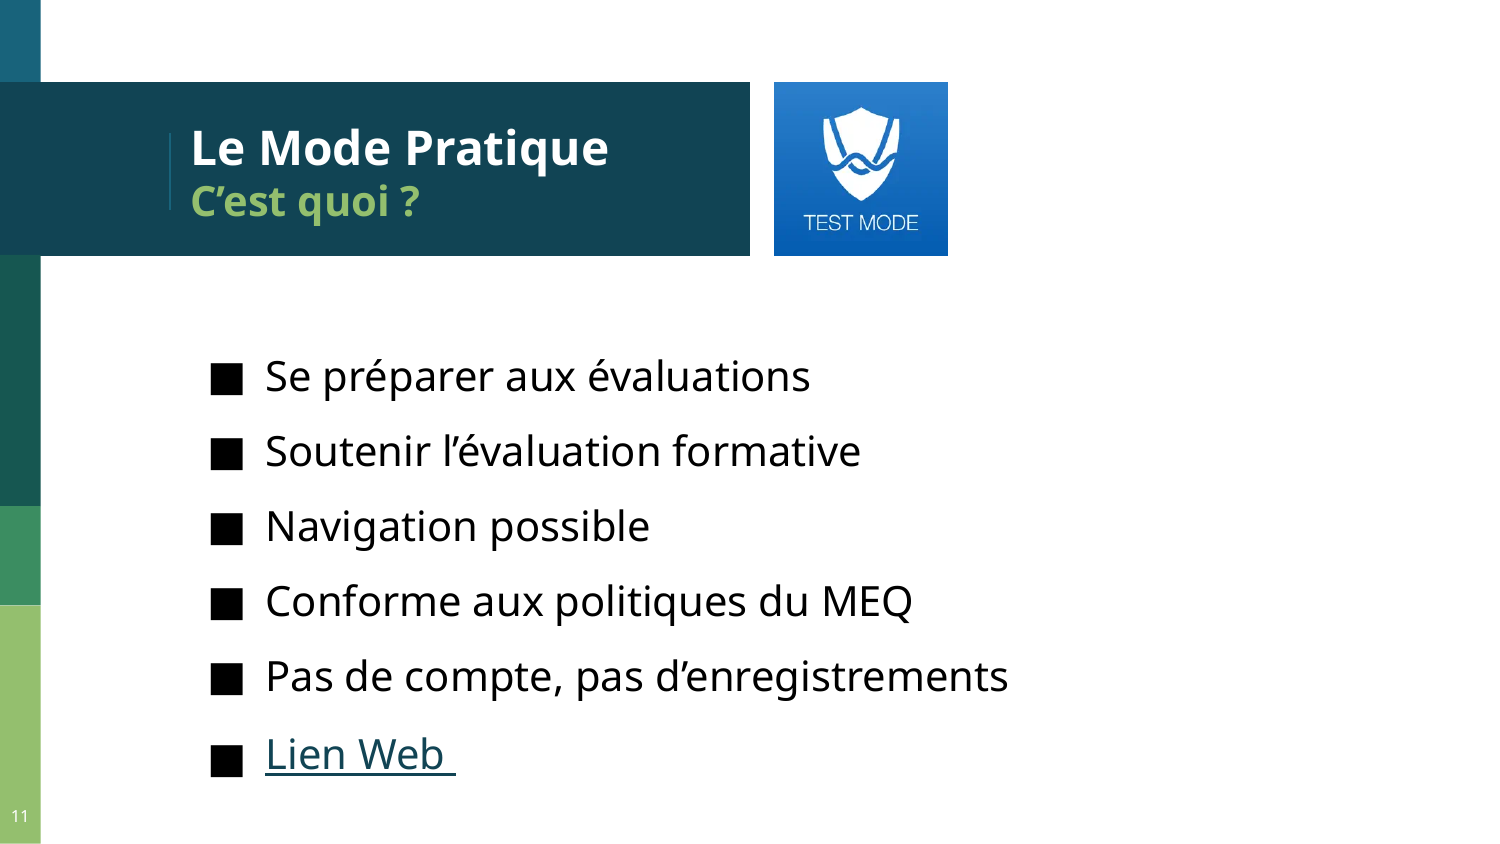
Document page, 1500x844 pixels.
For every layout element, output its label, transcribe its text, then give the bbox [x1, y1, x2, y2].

picture [774, 82, 949, 257]
title Le Mode Pratique C’est quoi ? [175, 87, 760, 256]
slide_number ‹#› [0, 790, 49, 844]
text_box Se préparer aux évaluations Soutenir l’évaluation formative Navigation possible Conforme aux politiques du MEQ Pas de compte, pas d’enregistrements Lien Web [175, 309, 1200, 801]
